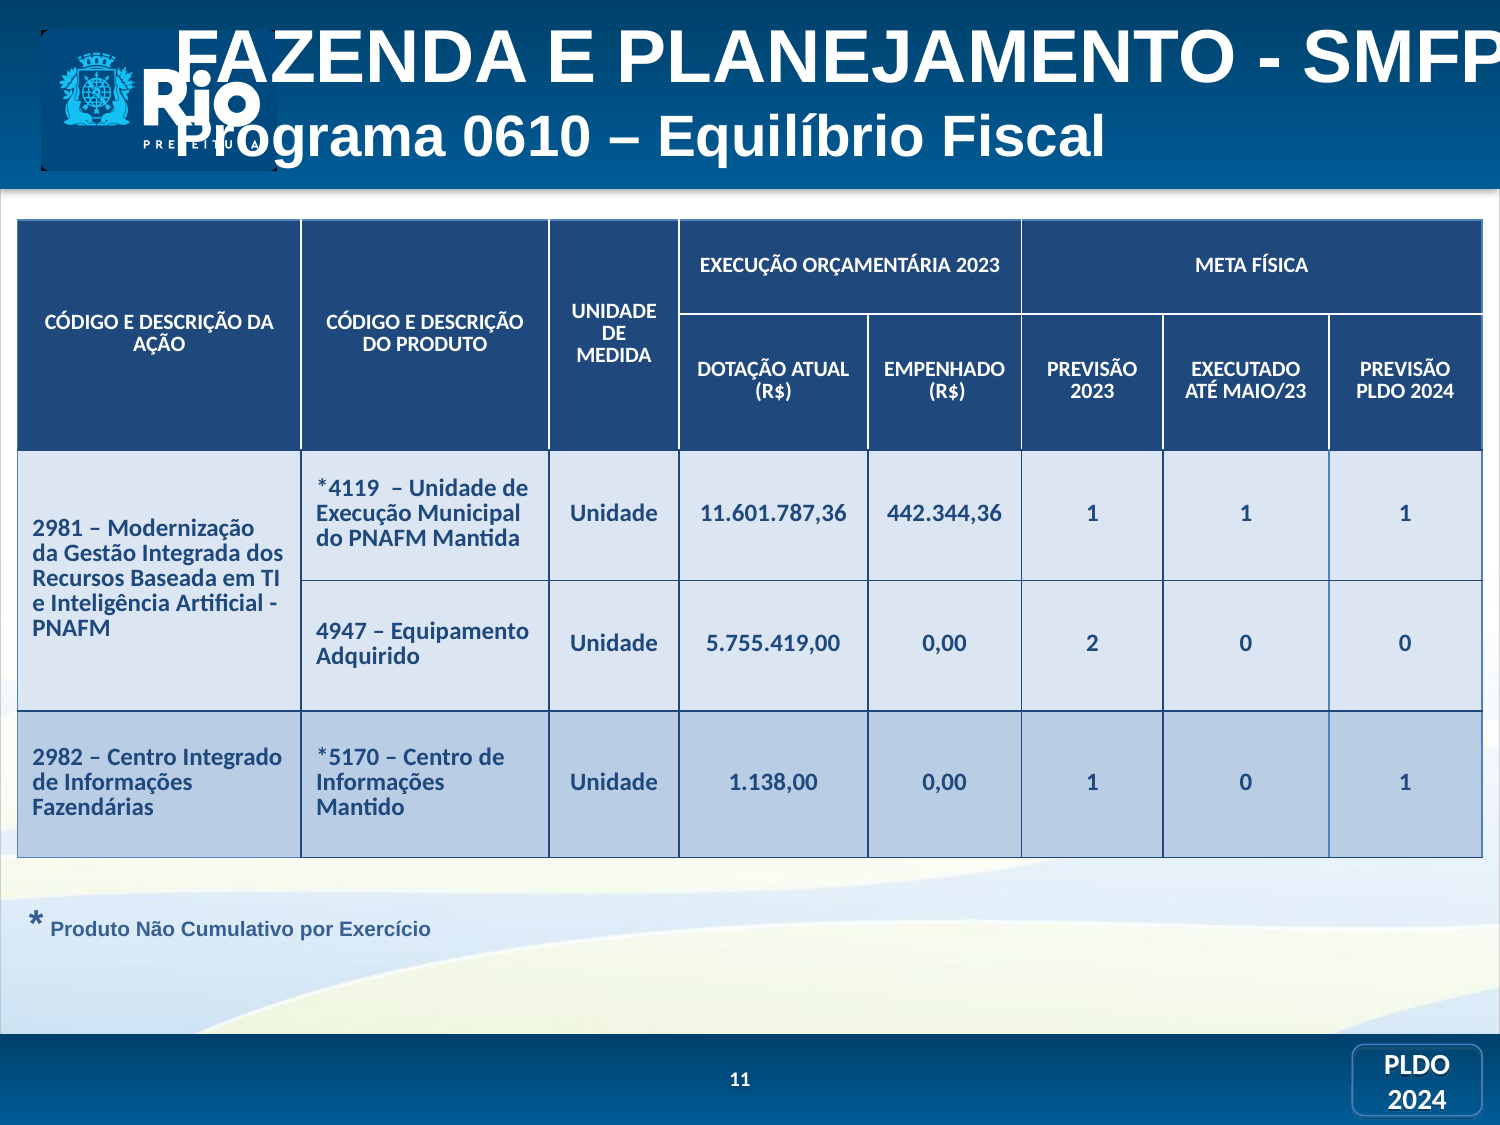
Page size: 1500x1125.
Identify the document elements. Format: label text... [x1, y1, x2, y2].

table_cell 2 [1022, 581, 1162, 710]
table_cell 0 [1164, 712, 1328, 857]
table_cell 1 [1330, 712, 1481, 857]
table_cell 11.601.787,36 [680, 451, 867, 580]
table_cell 1 [1022, 451, 1162, 580]
table_cell 4947 – Equipamento Adquirido [302, 581, 548, 710]
table_header CÓDIGO E DESCRIÇÃO DO PRODUTO [302, 221, 548, 449]
table_cell 2982 – Centro Integrado de Informações Fazendárias [18, 712, 300, 857]
table_cell 1 [1164, 451, 1328, 580]
title FAZENDA E PLANEJAMENTO - SMFP Programa 0610 – Equilíbrio Fiscal [159, 19, 1500, 157]
table_cell Unidade [550, 581, 678, 710]
table_cell *4119 – Unidade de Execução Municipal do PNAFM Mantida [302, 451, 548, 580]
table_cell PREVISÃO PLDO 2024 [1330, 315, 1481, 449]
table_cell 0 [1330, 581, 1481, 710]
table_cell 5.755.419,00 [680, 581, 867, 710]
table_header EXECUÇÃO ORÇAMENTÁRIA 2023 [680, 221, 1021, 313]
picture [0, 189, 1500, 1035]
table_cell EXECUTADO ATÉ MAIO/23 [1164, 315, 1328, 449]
table_cell EMPENHADO (R$) [869, 315, 1021, 449]
table_cell 2981 – Modernização da Gestão Integrada dos Recursos Baseada em TI e Inteligência Artificial - PNAFM [18, 451, 300, 710]
table_cell 1 [1022, 712, 1162, 857]
table_cell 0,00 [869, 581, 1021, 710]
table_cell 1.138,00 [680, 712, 867, 857]
table_cell *5170 – Centro de Informações Mantido [302, 712, 548, 857]
table_cell Unidade [550, 451, 678, 580]
table_cell PREVISÃO 2023 [1022, 315, 1162, 449]
table_header UNIDADE DE MEDIDA [550, 221, 678, 449]
table_cell 0 [1164, 581, 1328, 710]
table_header META FÍSICA [1022, 221, 1481, 313]
table_cell DOTAÇÃO ATUAL (R$) [680, 315, 867, 449]
table_cell Unidade [550, 712, 678, 857]
text_box * Produto Não Cumulativo por Exercício [14, 891, 723, 951]
table_cell 0,00 [869, 712, 1021, 857]
table_header CÓDIGO E DESCRIÇÃO DA AÇÃO [18, 221, 300, 449]
table_cell 442.344,36 [869, 451, 1021, 580]
table_cell 1 [1330, 451, 1481, 580]
